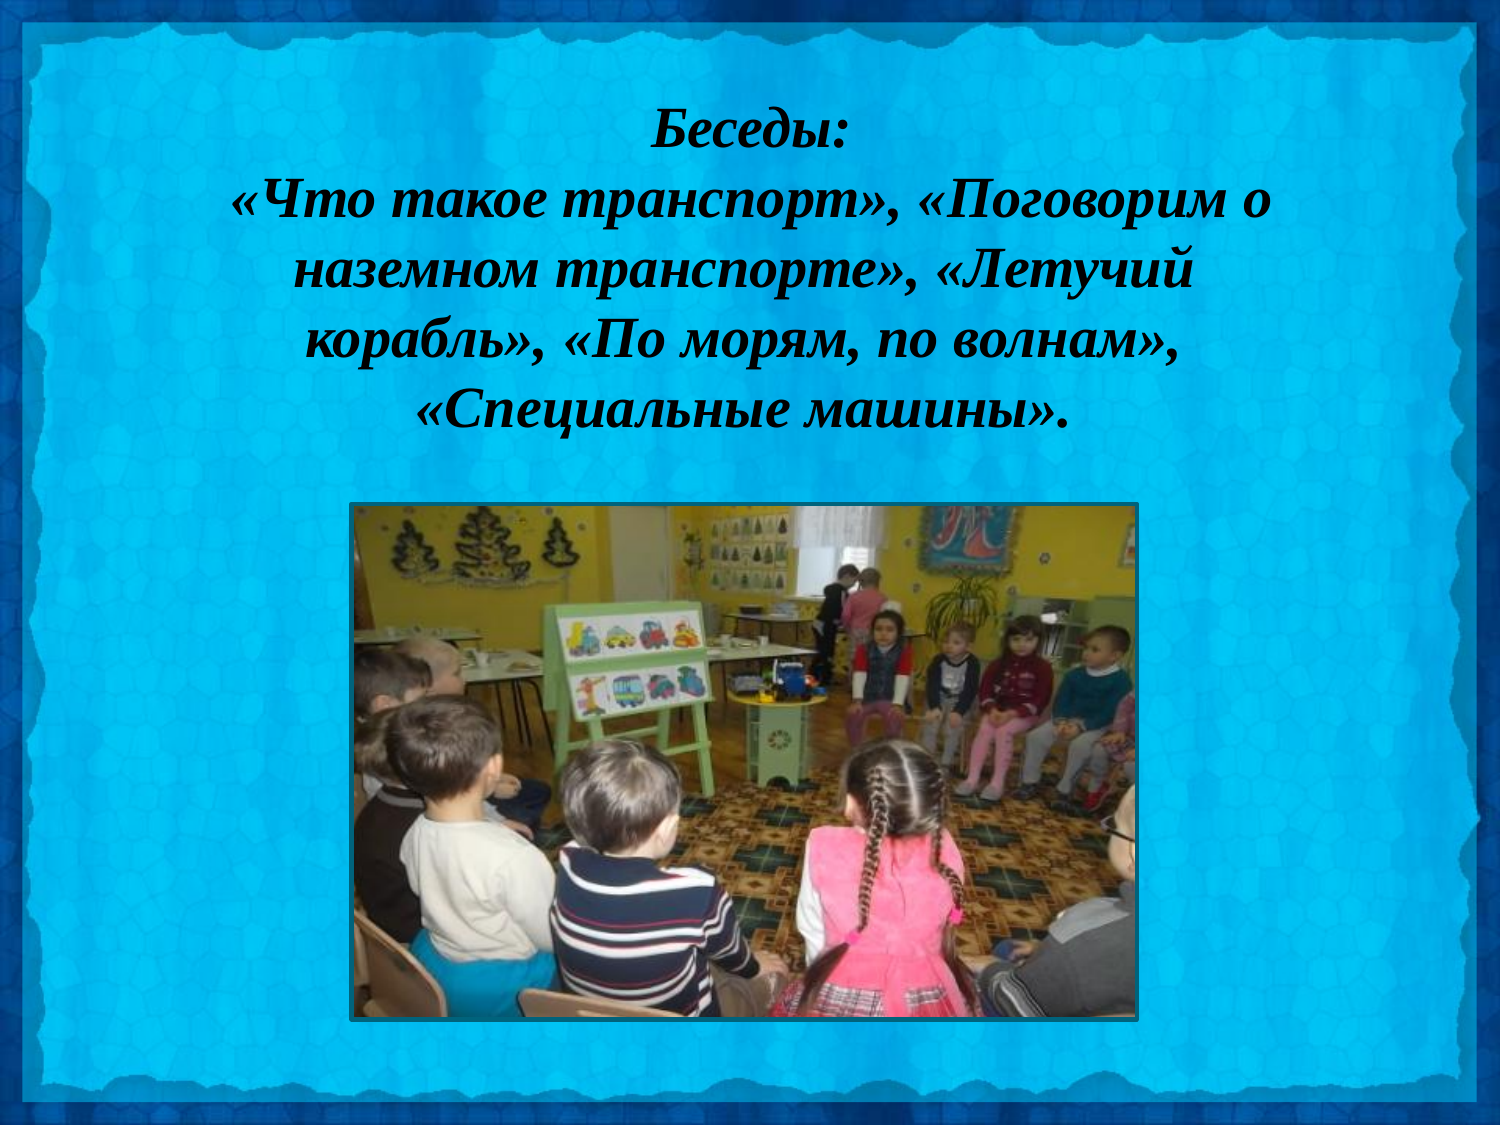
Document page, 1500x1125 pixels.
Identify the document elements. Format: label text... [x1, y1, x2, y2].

picture [0, 0, 1500, 1125]
text_box [349, 502, 1139, 1022]
text_box Беседы: «Что такое транспорт», «Поговорим о наземном транспорте», «Летучий корабль», «По морям, по волнам», «Специальные машины». [187, 82, 1301, 447]
